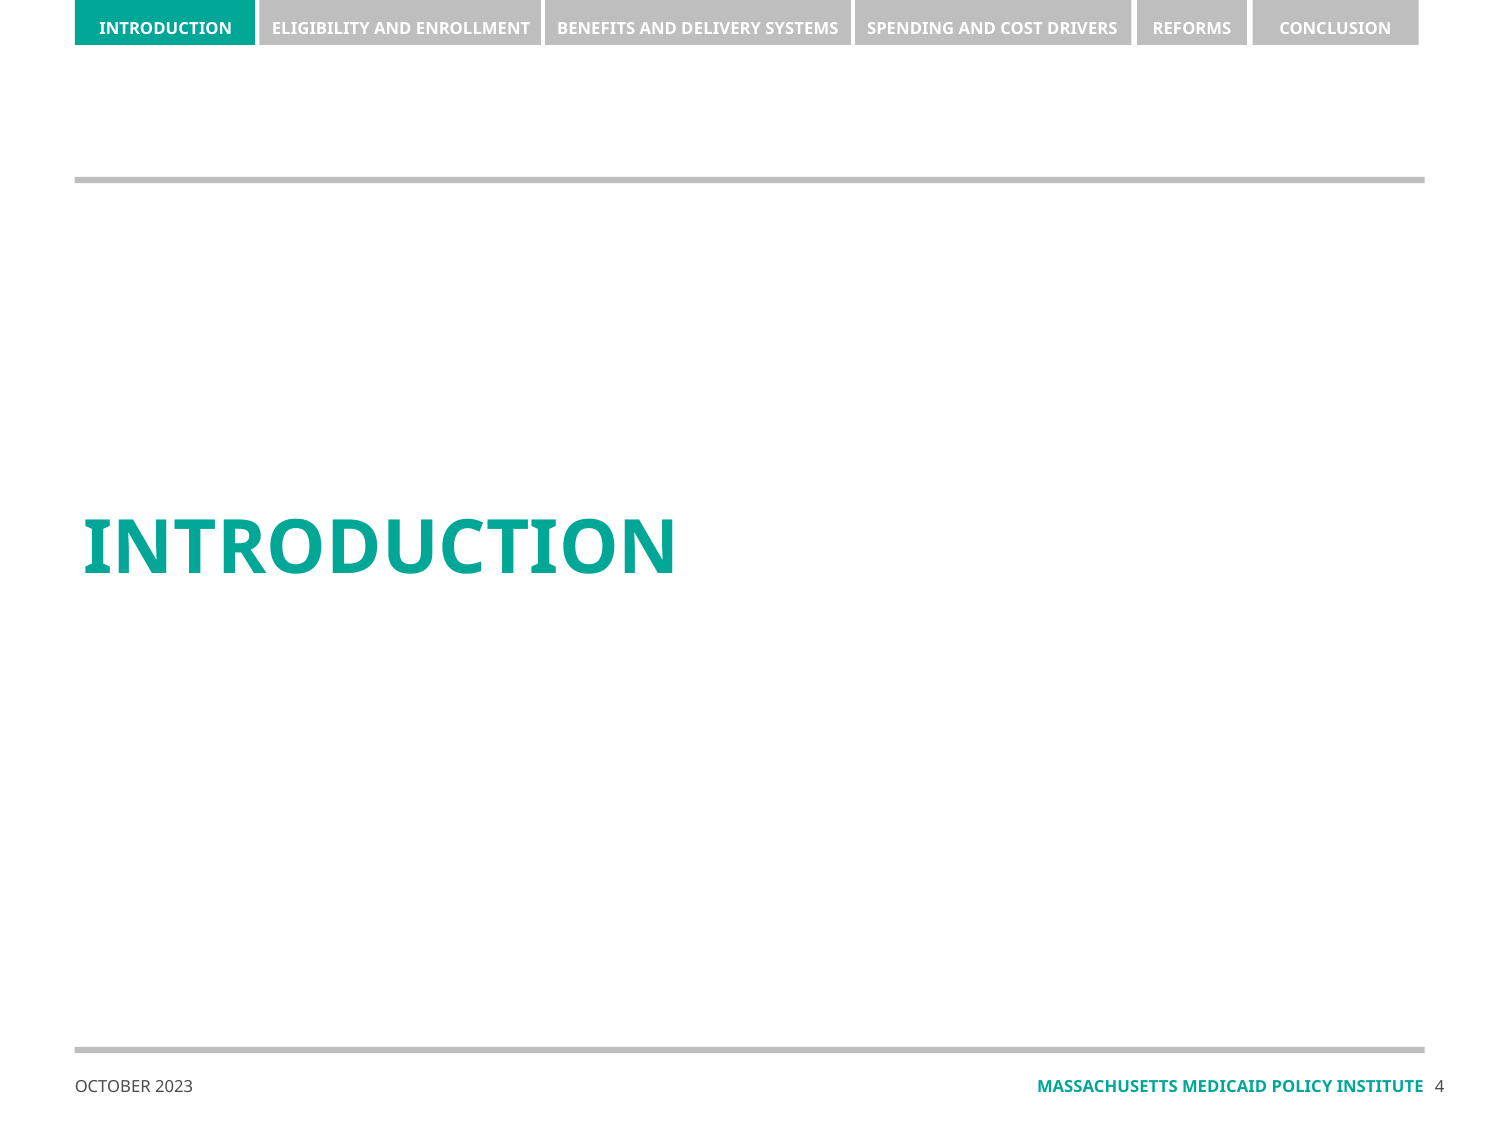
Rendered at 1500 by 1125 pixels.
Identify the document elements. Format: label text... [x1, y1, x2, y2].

title Introduction [83, 372, 1500, 597]
slide_number 3 [1434, 1075, 1500, 1125]
